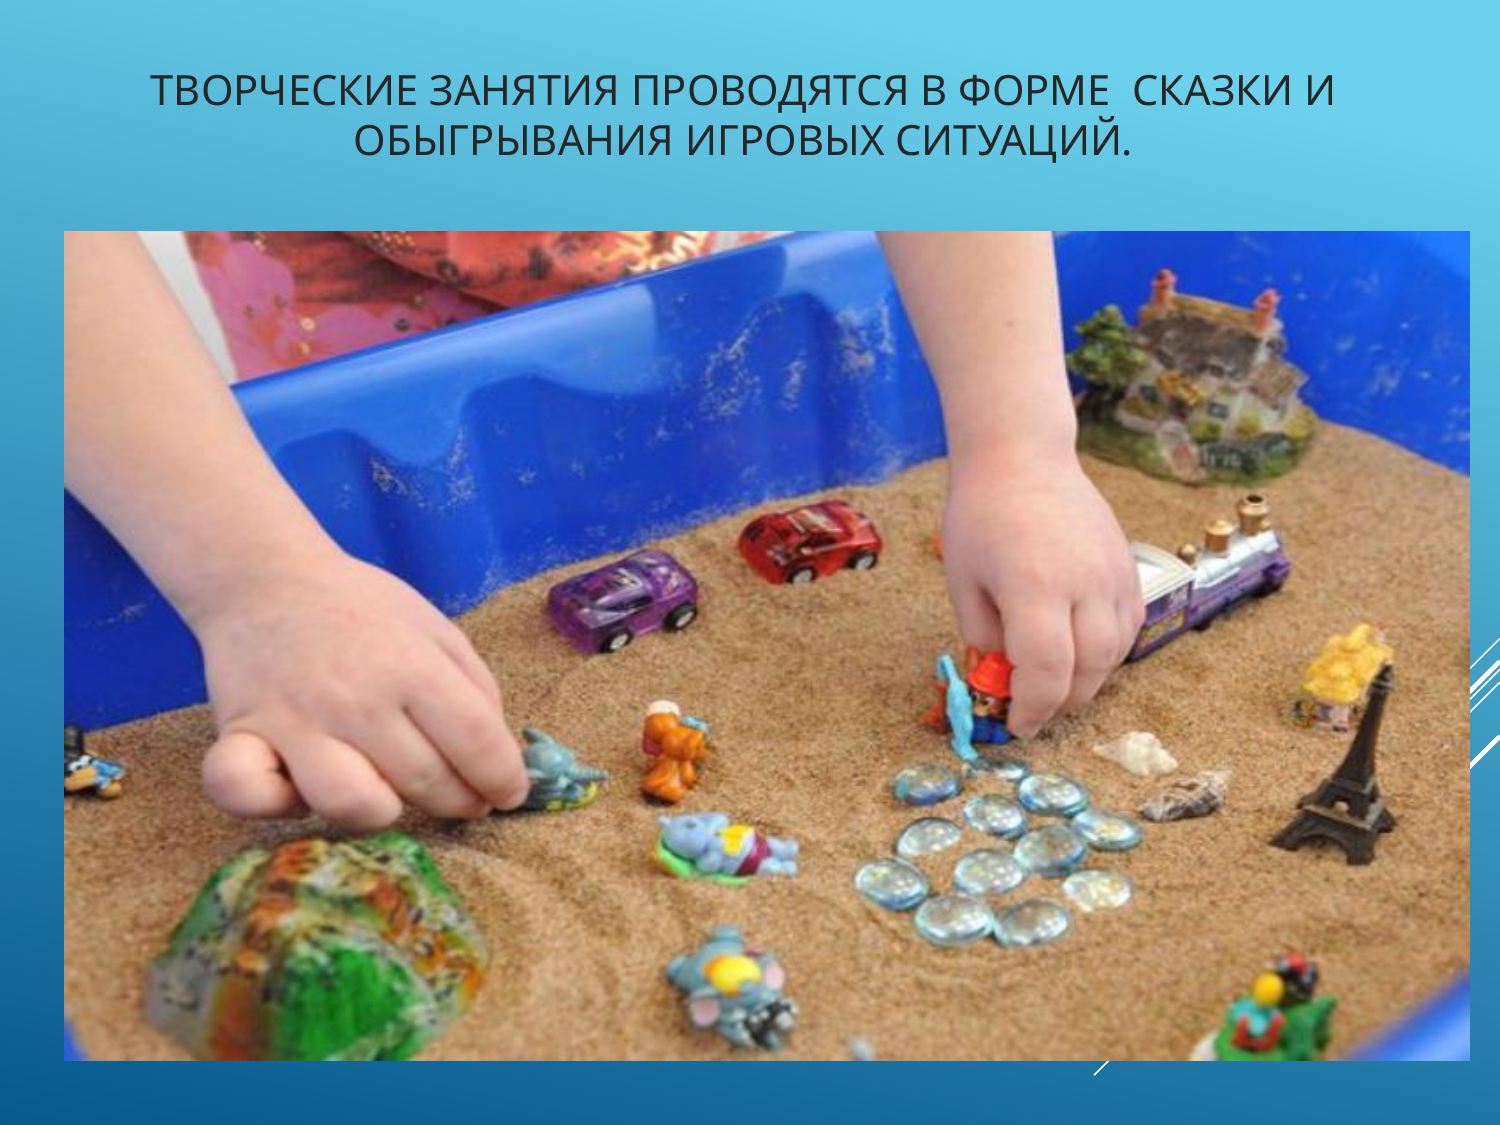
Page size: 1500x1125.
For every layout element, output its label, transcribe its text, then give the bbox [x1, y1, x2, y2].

picture [64, 231, 1470, 1062]
title Творческие занятия проводятся в форме сказки и обыгрывания игровых ситуаций. [87, 19, 1400, 209]
